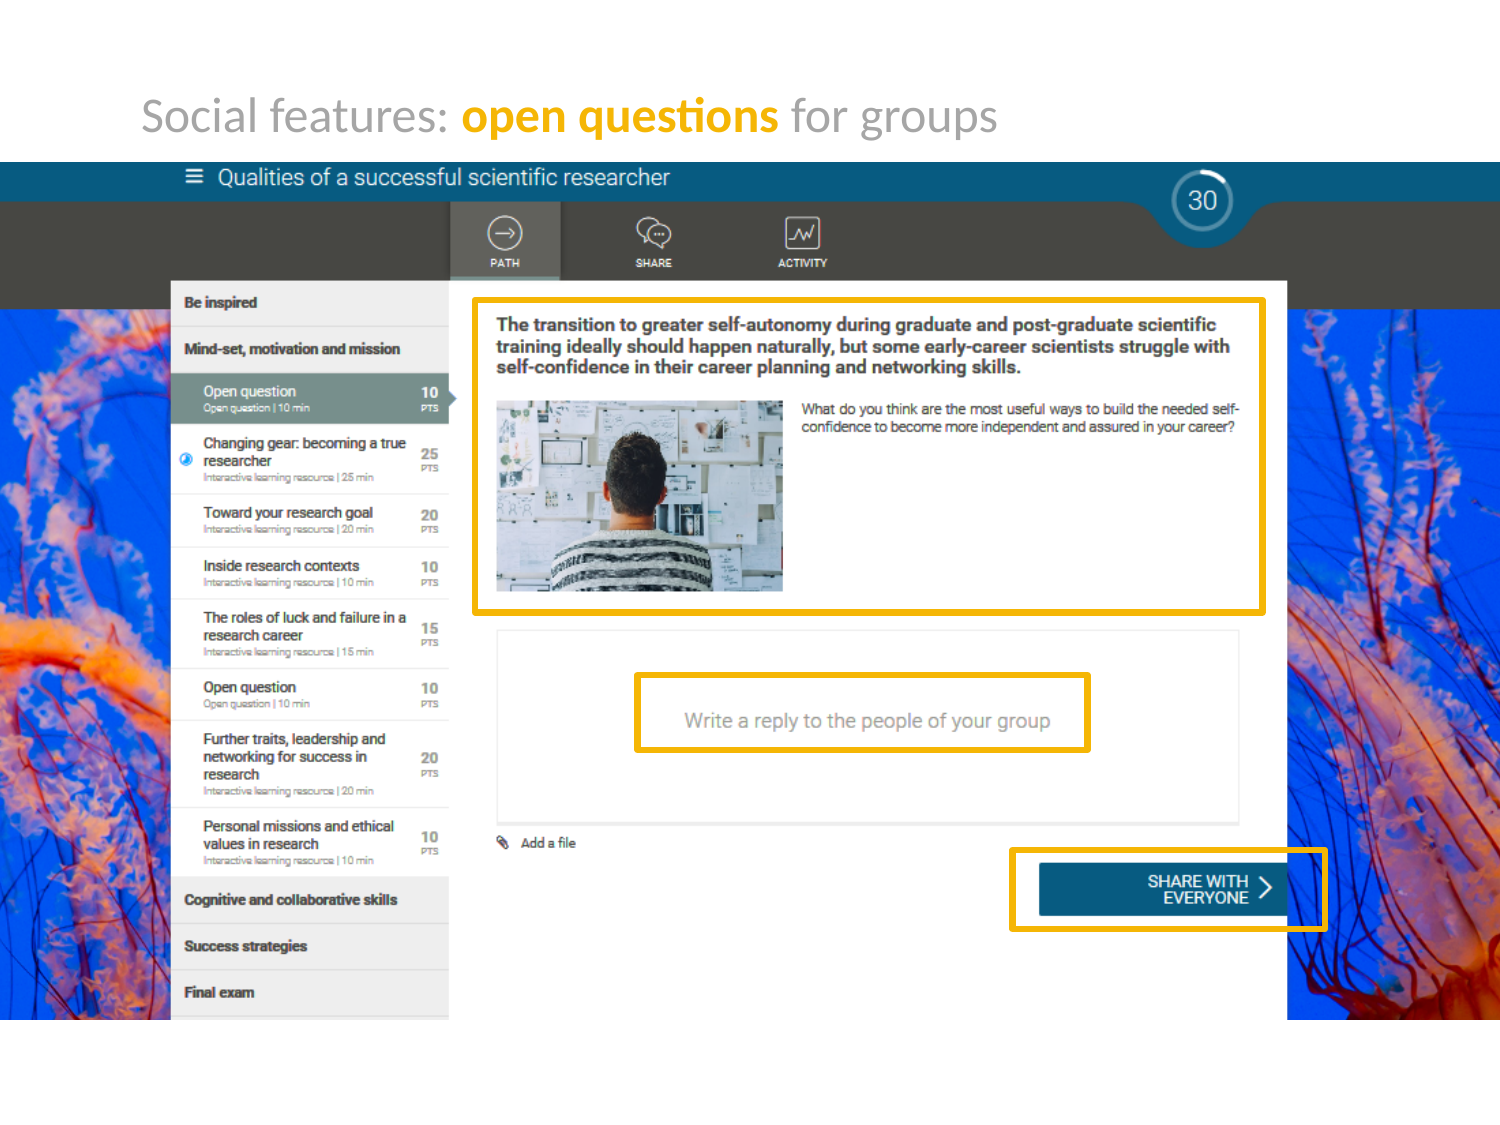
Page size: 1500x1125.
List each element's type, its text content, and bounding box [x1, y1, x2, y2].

text_box Social features: open questions for groups [126, 74, 1177, 150]
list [0, 162, 1500, 1020]
